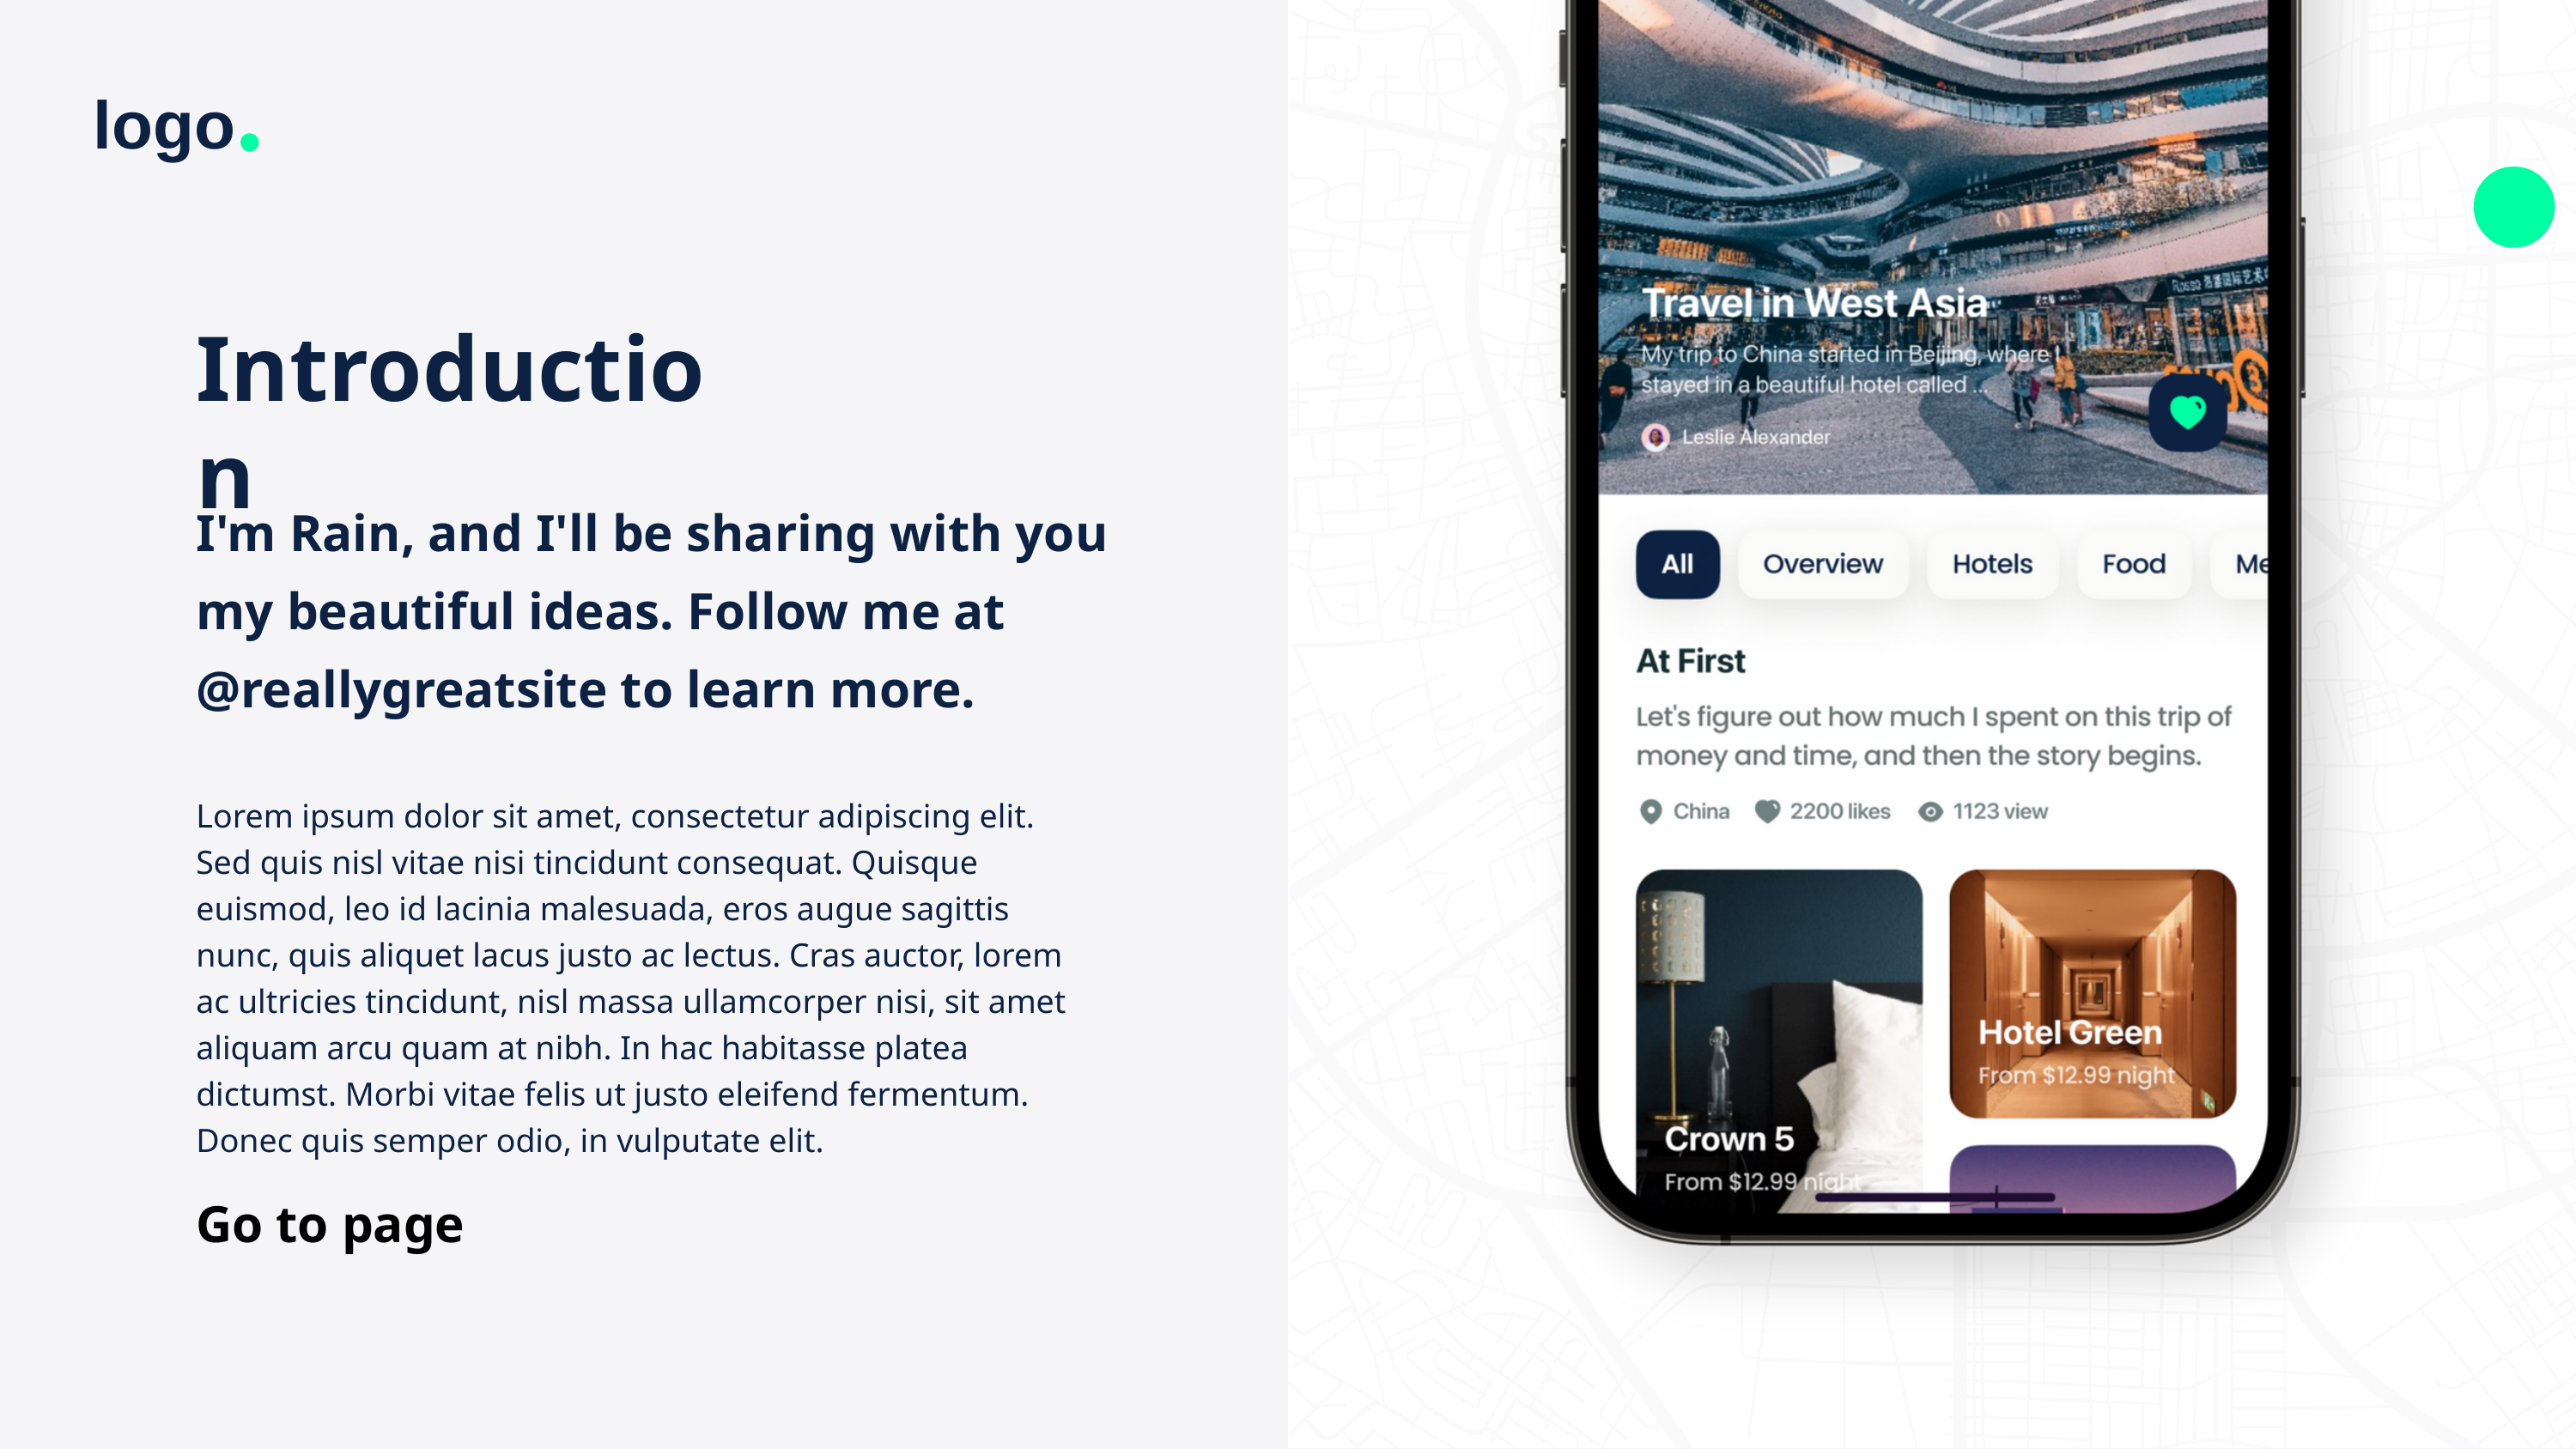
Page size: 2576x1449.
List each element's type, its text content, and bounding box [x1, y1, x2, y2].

text_box Go to page [196, 1199, 526, 1254]
text_box Introduction [196, 312, 740, 483]
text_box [93, 65, 253, 163]
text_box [1287, 0, 2576, 1449]
text_box Lorem ipsum dolor sit amet, consectetur adipiscing elit. Sed quis nisl vitae nisi tincidunt consequat. Quisque euismod, leo id lacinia malesuada, eros augue sagittis nunc, quis aliquet lacus justo ac lectus. Cras auctor, lorem ac ultricies tincidunt, nisl massa ullamcorper nisi, sit amet aliquam arcu quam at nibh. In hac habitasse platea dictumst. Morbi vitae felis ut justo eleifend fermentum. Donec quis semper odio, in vulputate elit. [196, 788, 1086, 1160]
text_box I'm Rain, and I'll be sharing with you my beautiful ideas. Follow me at @reallygreatsite to learn more. [196, 483, 1139, 718]
